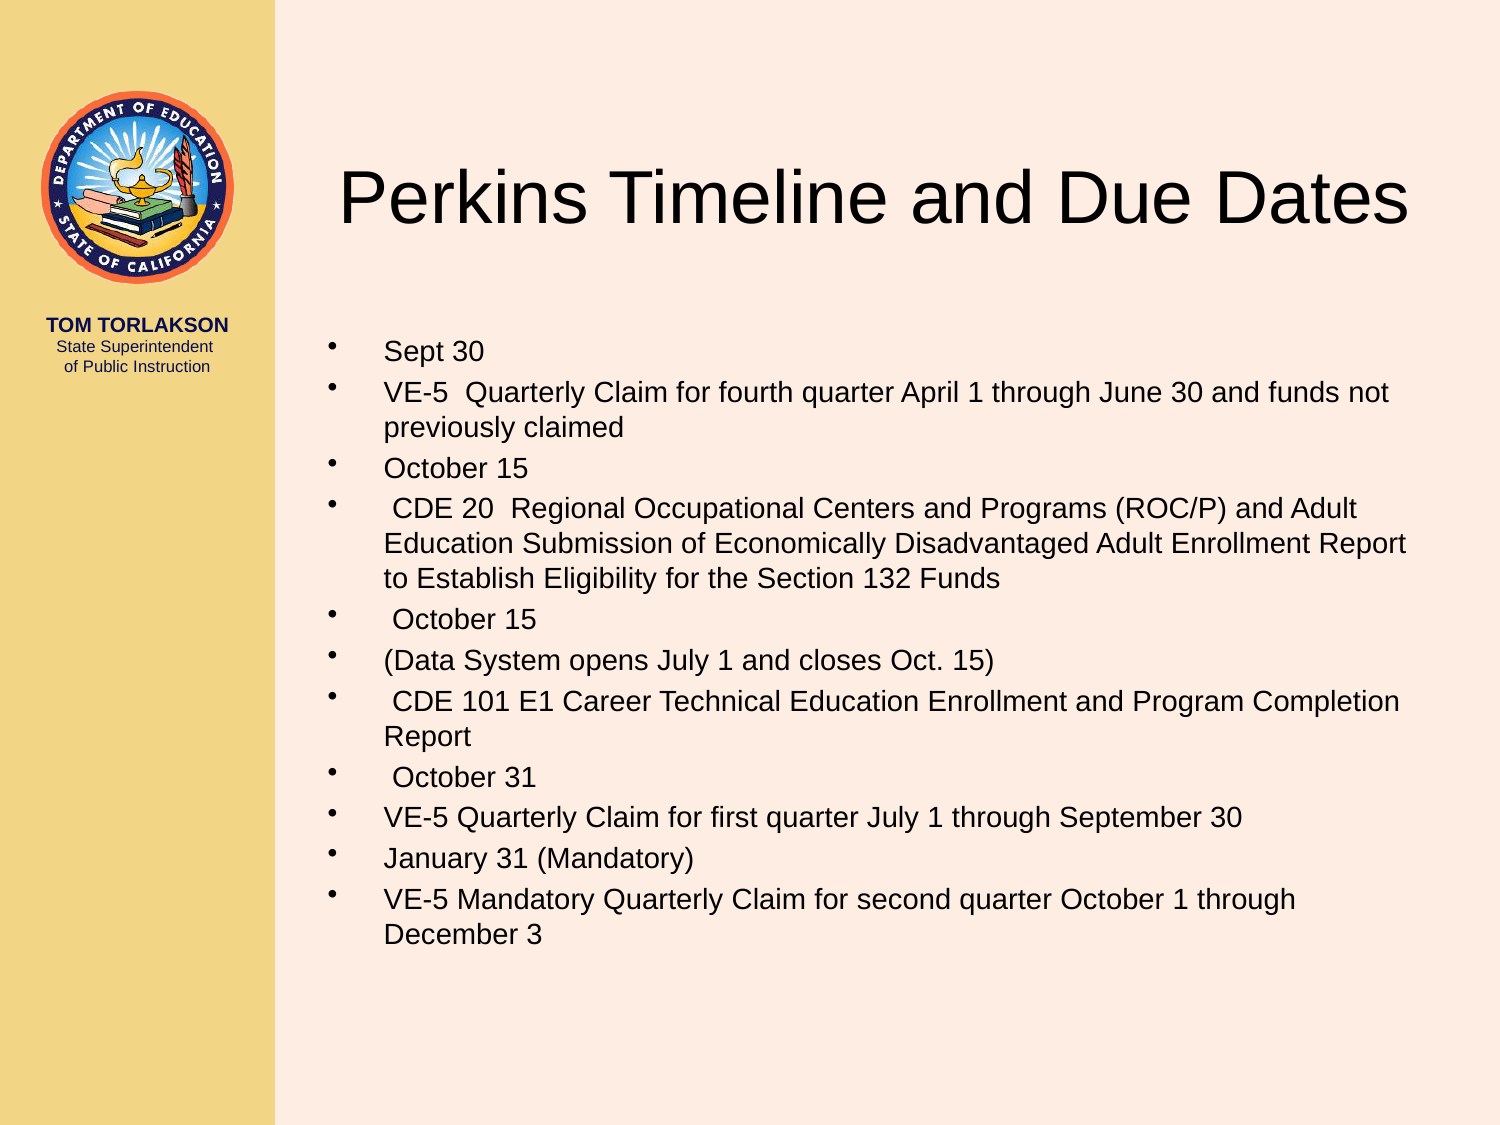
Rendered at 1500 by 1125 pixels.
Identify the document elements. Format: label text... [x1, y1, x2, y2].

title Perkins Timeline and Due Dates [312, 99, 1438, 288]
picture [24, 74, 250, 300]
list Sept 30 VE-5 Quarterly Claim for fourth quarter April 1 through June 30 and funds not previously claimed October 15 CDE 20 Regional Occupational Centers and Programs (ROC/P) and Adult Education Submission of Economically Disadvantaged Adult Enrollment Report to Establish Eligibility for the Section 132 Funds October 15 (Data System opens July 1 and closes Oct. 15) CDE 101 E1 Career Technical Education Enrollment and Program Completion Report October 31 VE-5 Quarterly Claim for first quarter July 1 through September 30 January 31 (Mandatory) VE-5 Mandatory Quarterly Claim for second quarter October 1 through December 3 [312, 324, 1438, 1001]
